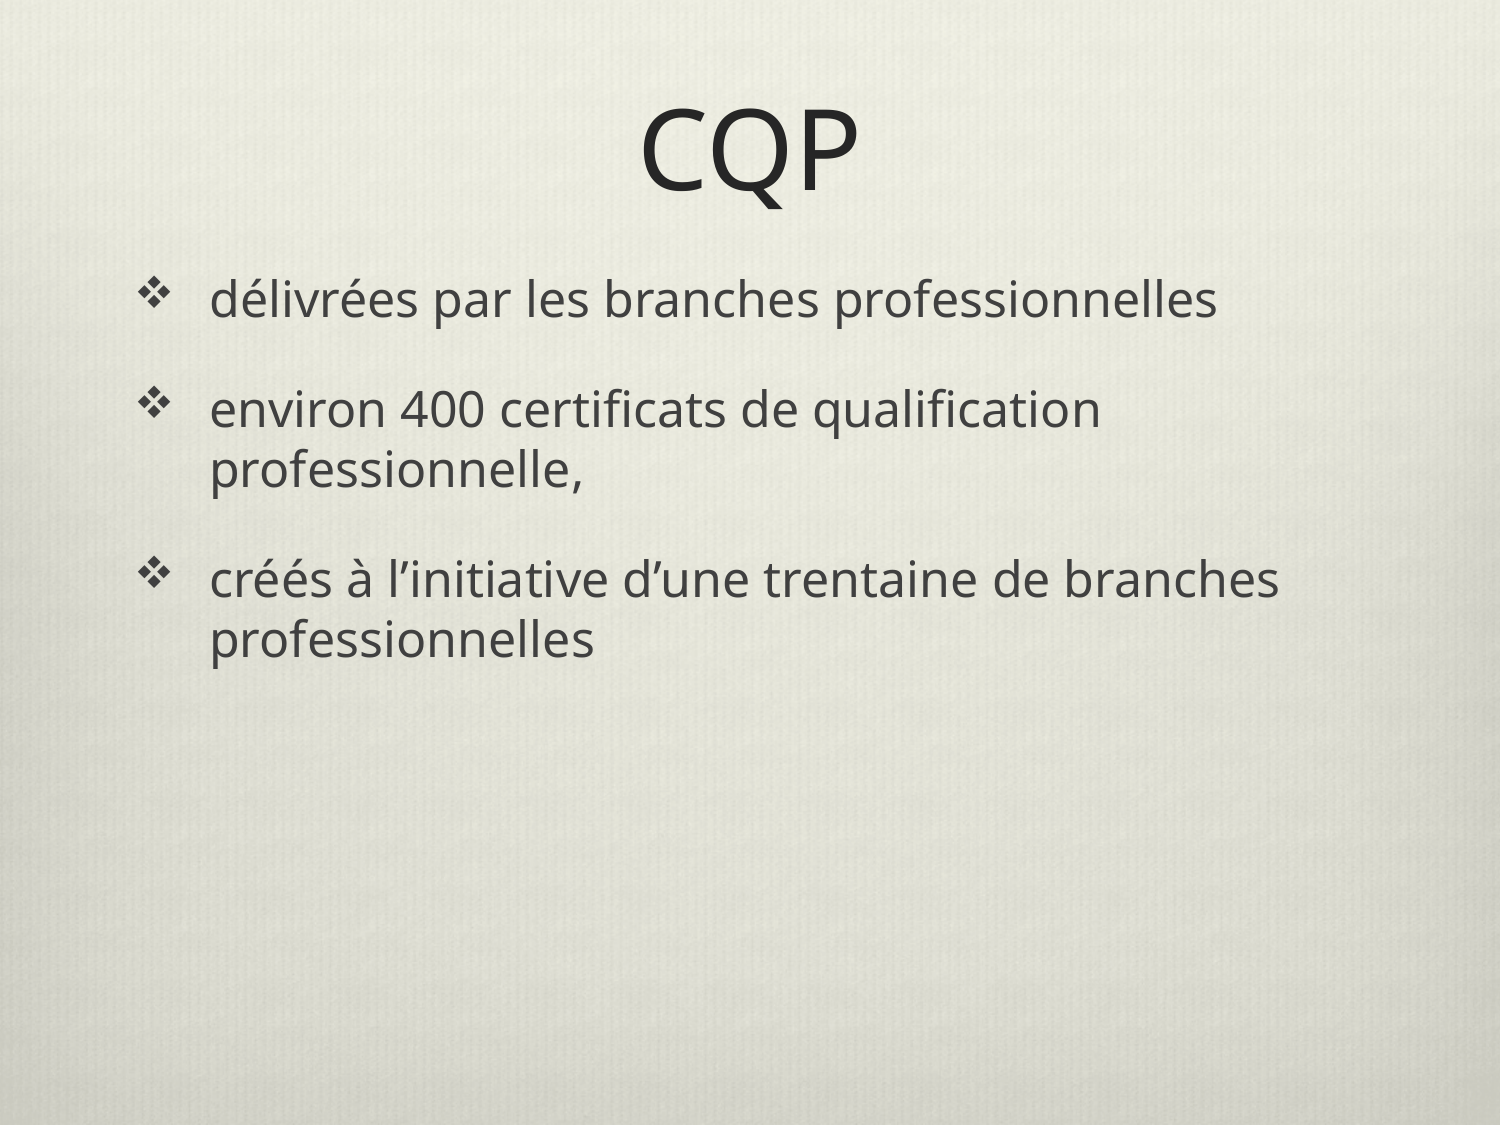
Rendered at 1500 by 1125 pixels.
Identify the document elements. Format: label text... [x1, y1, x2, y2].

title CQP [119, 51, 1381, 240]
list délivrées par les branches professionnelles environ 400 certificats de qualification professionnelle, créés à l’initiative d’une trentaine de branches professionnelles [119, 260, 1381, 1011]
